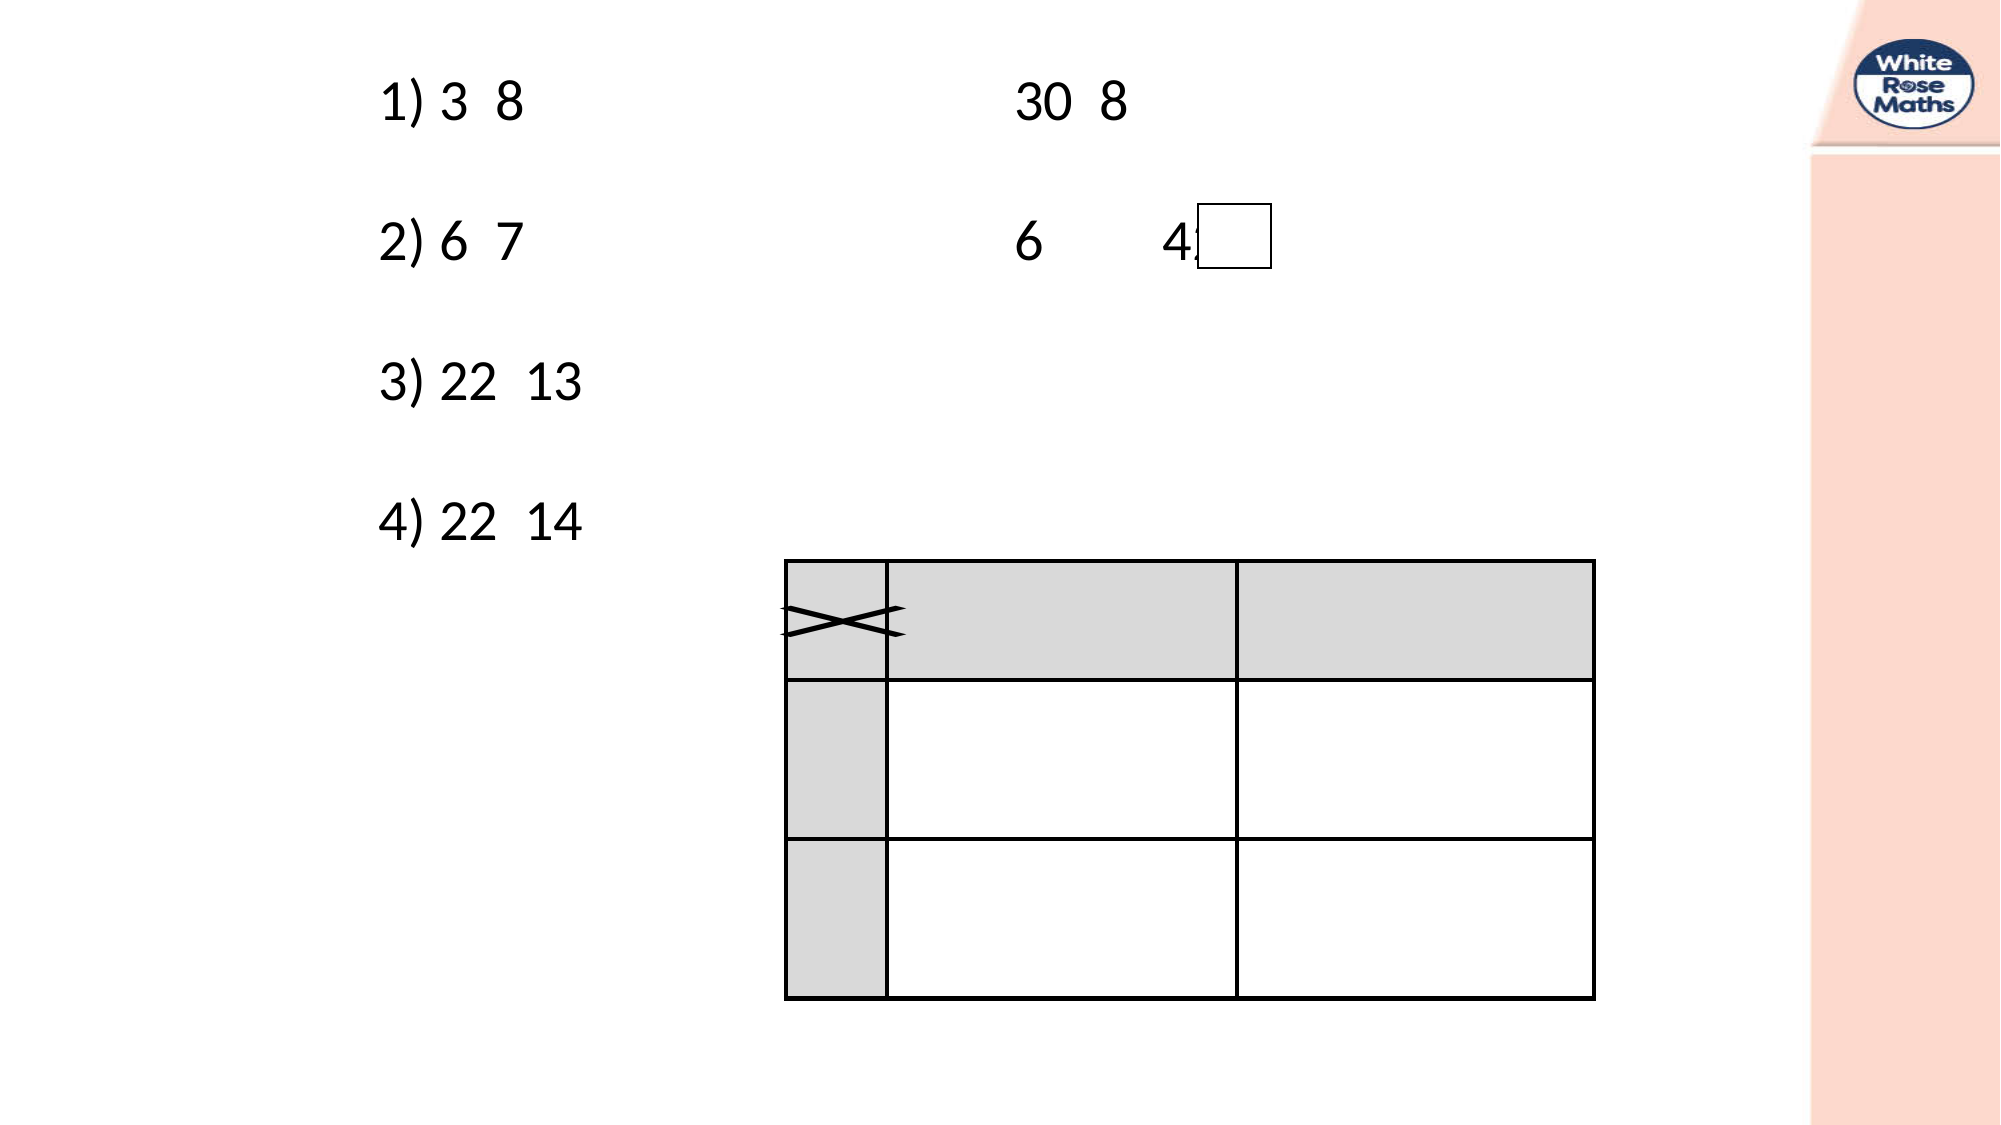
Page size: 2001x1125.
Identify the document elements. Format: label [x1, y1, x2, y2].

table_header [788, 624, 885, 678]
table_header [788, 563, 885, 619]
table_header [1239, 563, 1592, 678]
table_cell [889, 682, 1235, 837]
table_header [788, 611, 831, 632]
table_cell [1239, 682, 1592, 837]
table_header [889, 563, 1235, 678]
table_cell [889, 841, 1235, 996]
table_cell [788, 841, 885, 996]
picture [0, 0, 2000, 1125]
table_cell [788, 682, 885, 837]
text_box [1197, 203, 1272, 269]
table_cell [1239, 841, 1592, 996]
table_header [855, 614, 885, 629]
